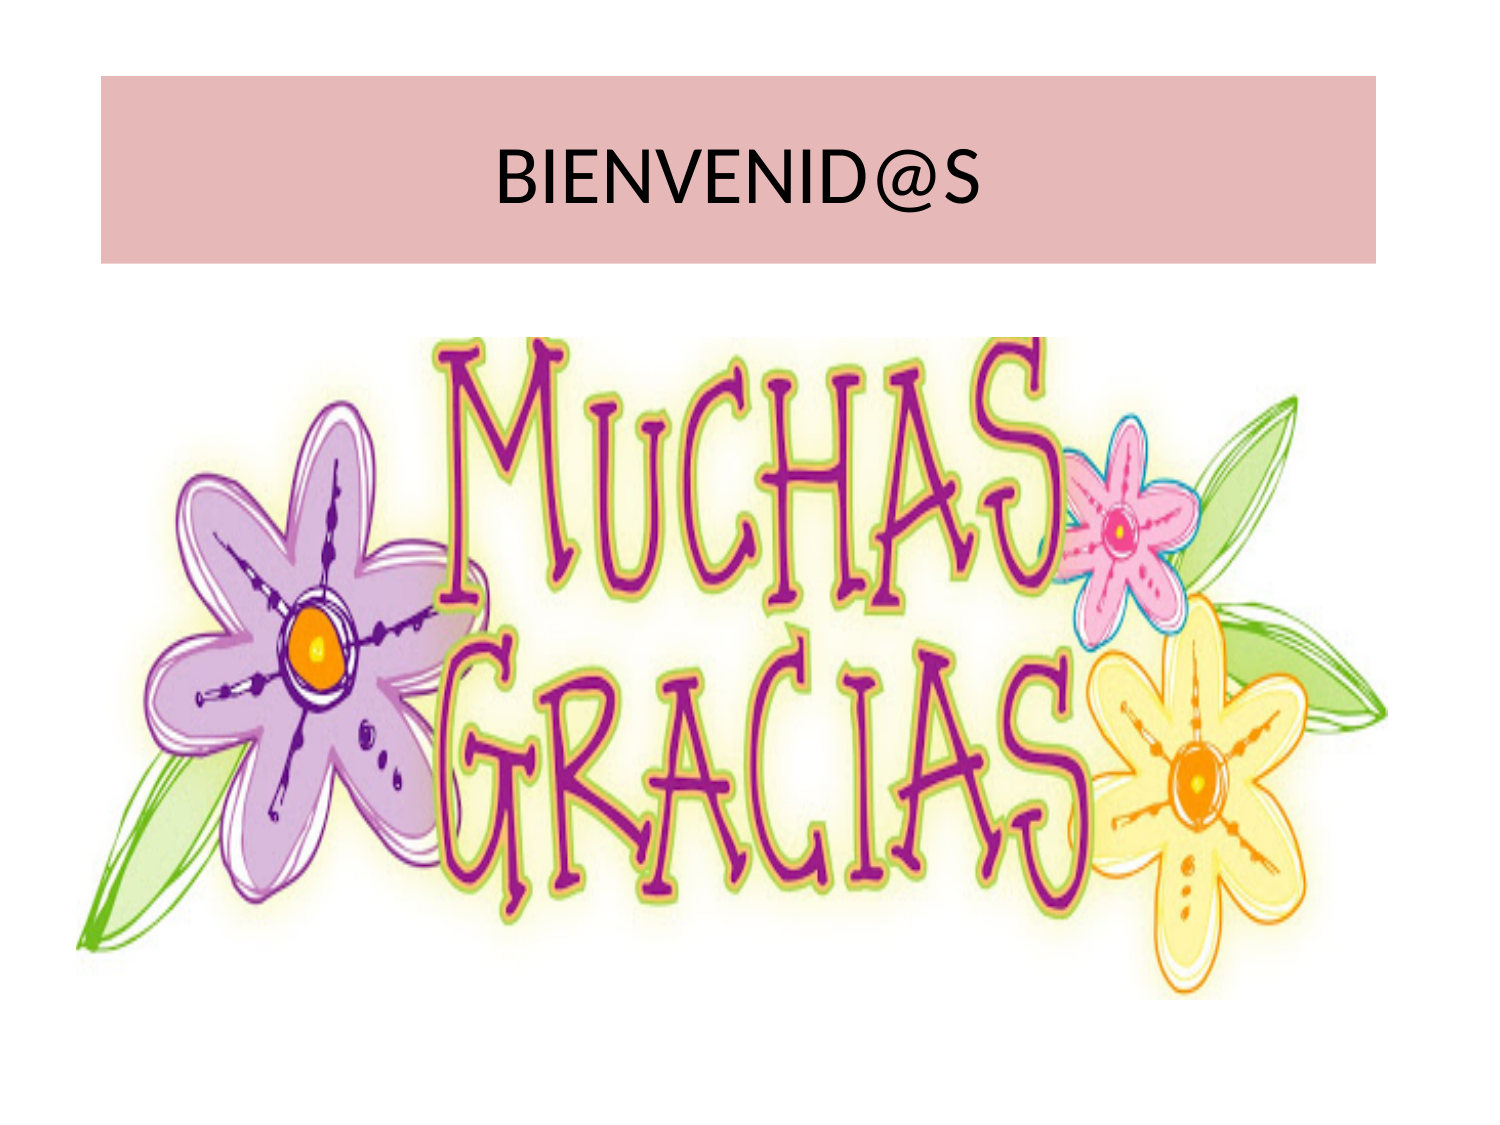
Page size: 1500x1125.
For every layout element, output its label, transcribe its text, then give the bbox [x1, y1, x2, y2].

picture [76, 337, 1389, 1000]
title BIENVENID@S [100, 75, 1377, 264]
